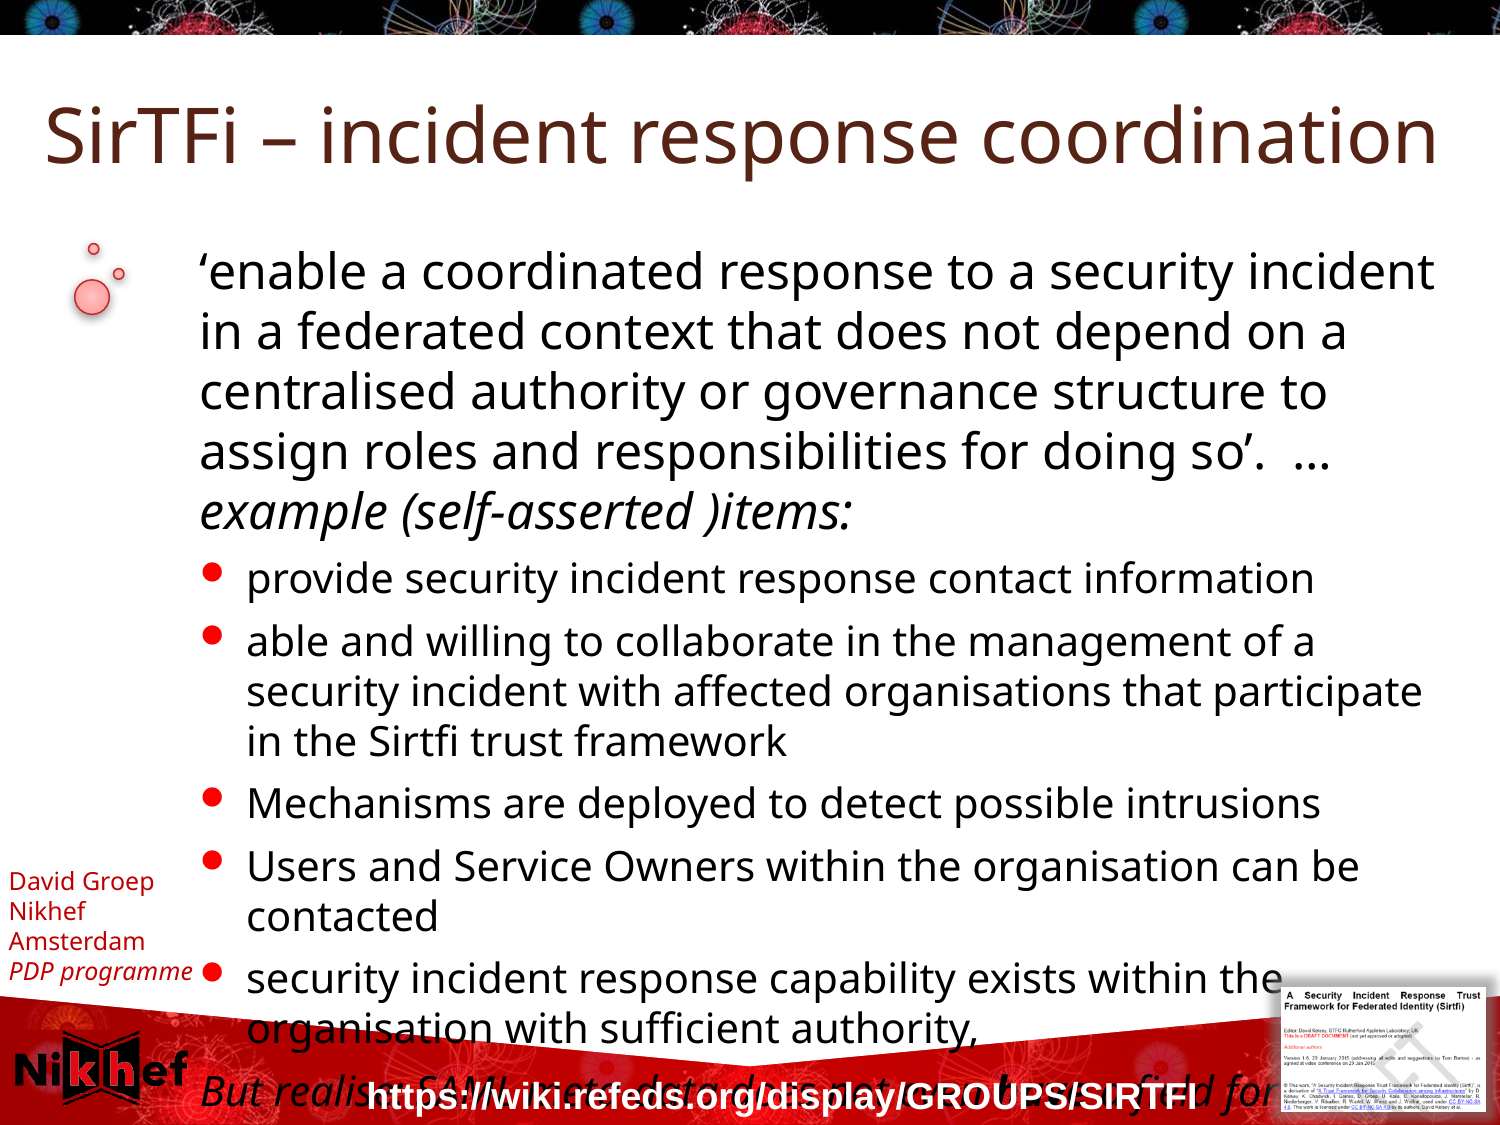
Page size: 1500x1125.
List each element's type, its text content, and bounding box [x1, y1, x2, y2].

text_box https://wiki.refeds.org/display/GROUPS/SIRTFI [181, 1064, 1384, 1125]
picture [0, 0, 1500, 35]
list ‘enable a coordinated response to a security incident in a federated context that does not depend on a centralised authority or governance structure to assign roles and responsibilities for doing so’. … example (self-asserted )items: provide security incident response contact information able and willing to collaborate in the management of a security incident with affected organisations that participate in the Sirtfi trust framework Mechanisms are deployed to detect possible intrusions Users and Service Owners within the organisation can be contacted security incident response capability exists within the organisation with sufficient authority, But realise: SAML meta-data does not even have a field for a security contact! [171, 231, 1466, 1025]
picture [15, 1030, 188, 1106]
title SirTFi – incident response coordination [29, 45, 1466, 220]
picture [1281, 987, 1486, 1112]
